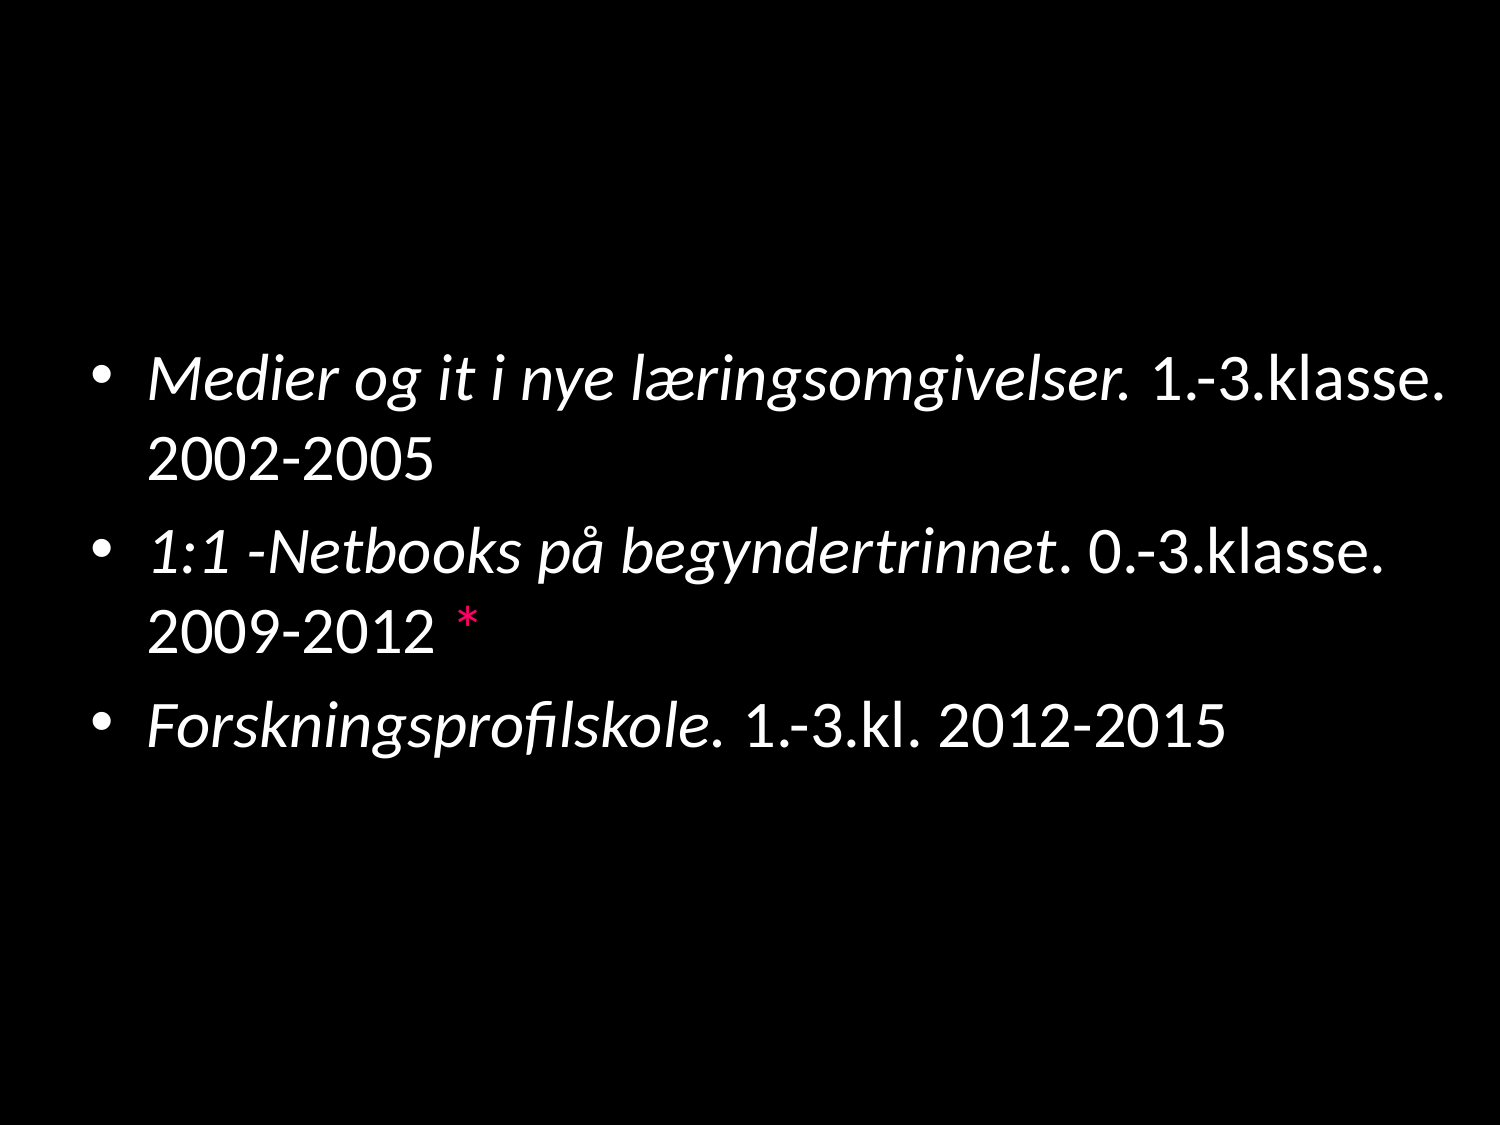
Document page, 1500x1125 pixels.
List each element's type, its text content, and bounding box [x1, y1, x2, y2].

list Medier og it i nye læringsomgivelser. 1.-3.klasse. 2002-2005 1:1 -Netbooks på begyndertrinnet. 0.-3.klasse. 2009-2012 * Forskningsprofilskole. 1.-3.kl. 2012-2015 [75, 326, 1471, 1005]
